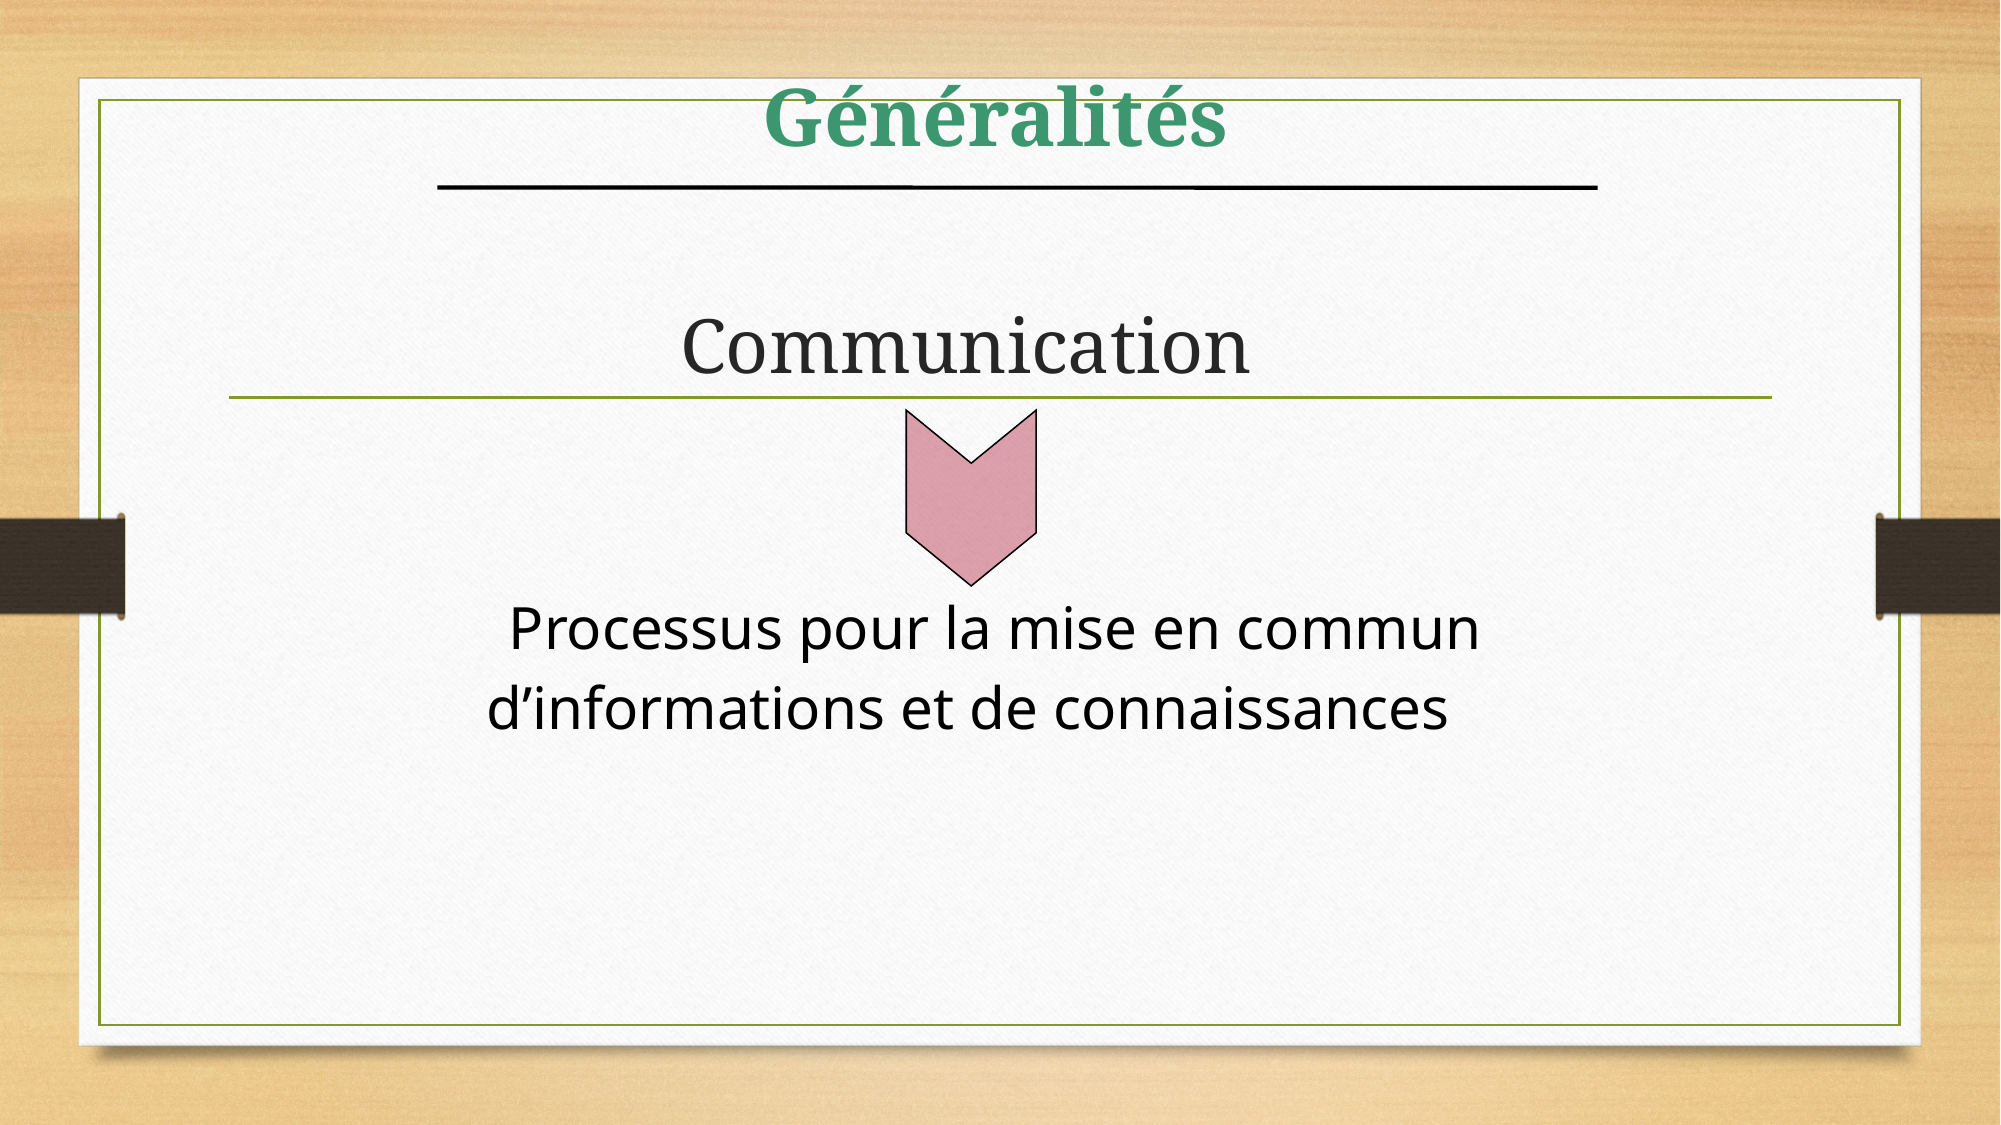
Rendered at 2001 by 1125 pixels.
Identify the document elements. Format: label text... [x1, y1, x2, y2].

text_box [906, 410, 1037, 586]
list Communication [249, 290, 1657, 1000]
text_box Processus pour la mise en commun d’informations et de connaissances [456, 575, 1499, 750]
title Généralités [320, 58, 1610, 170]
picture [0, 0, 2001, 1125]
